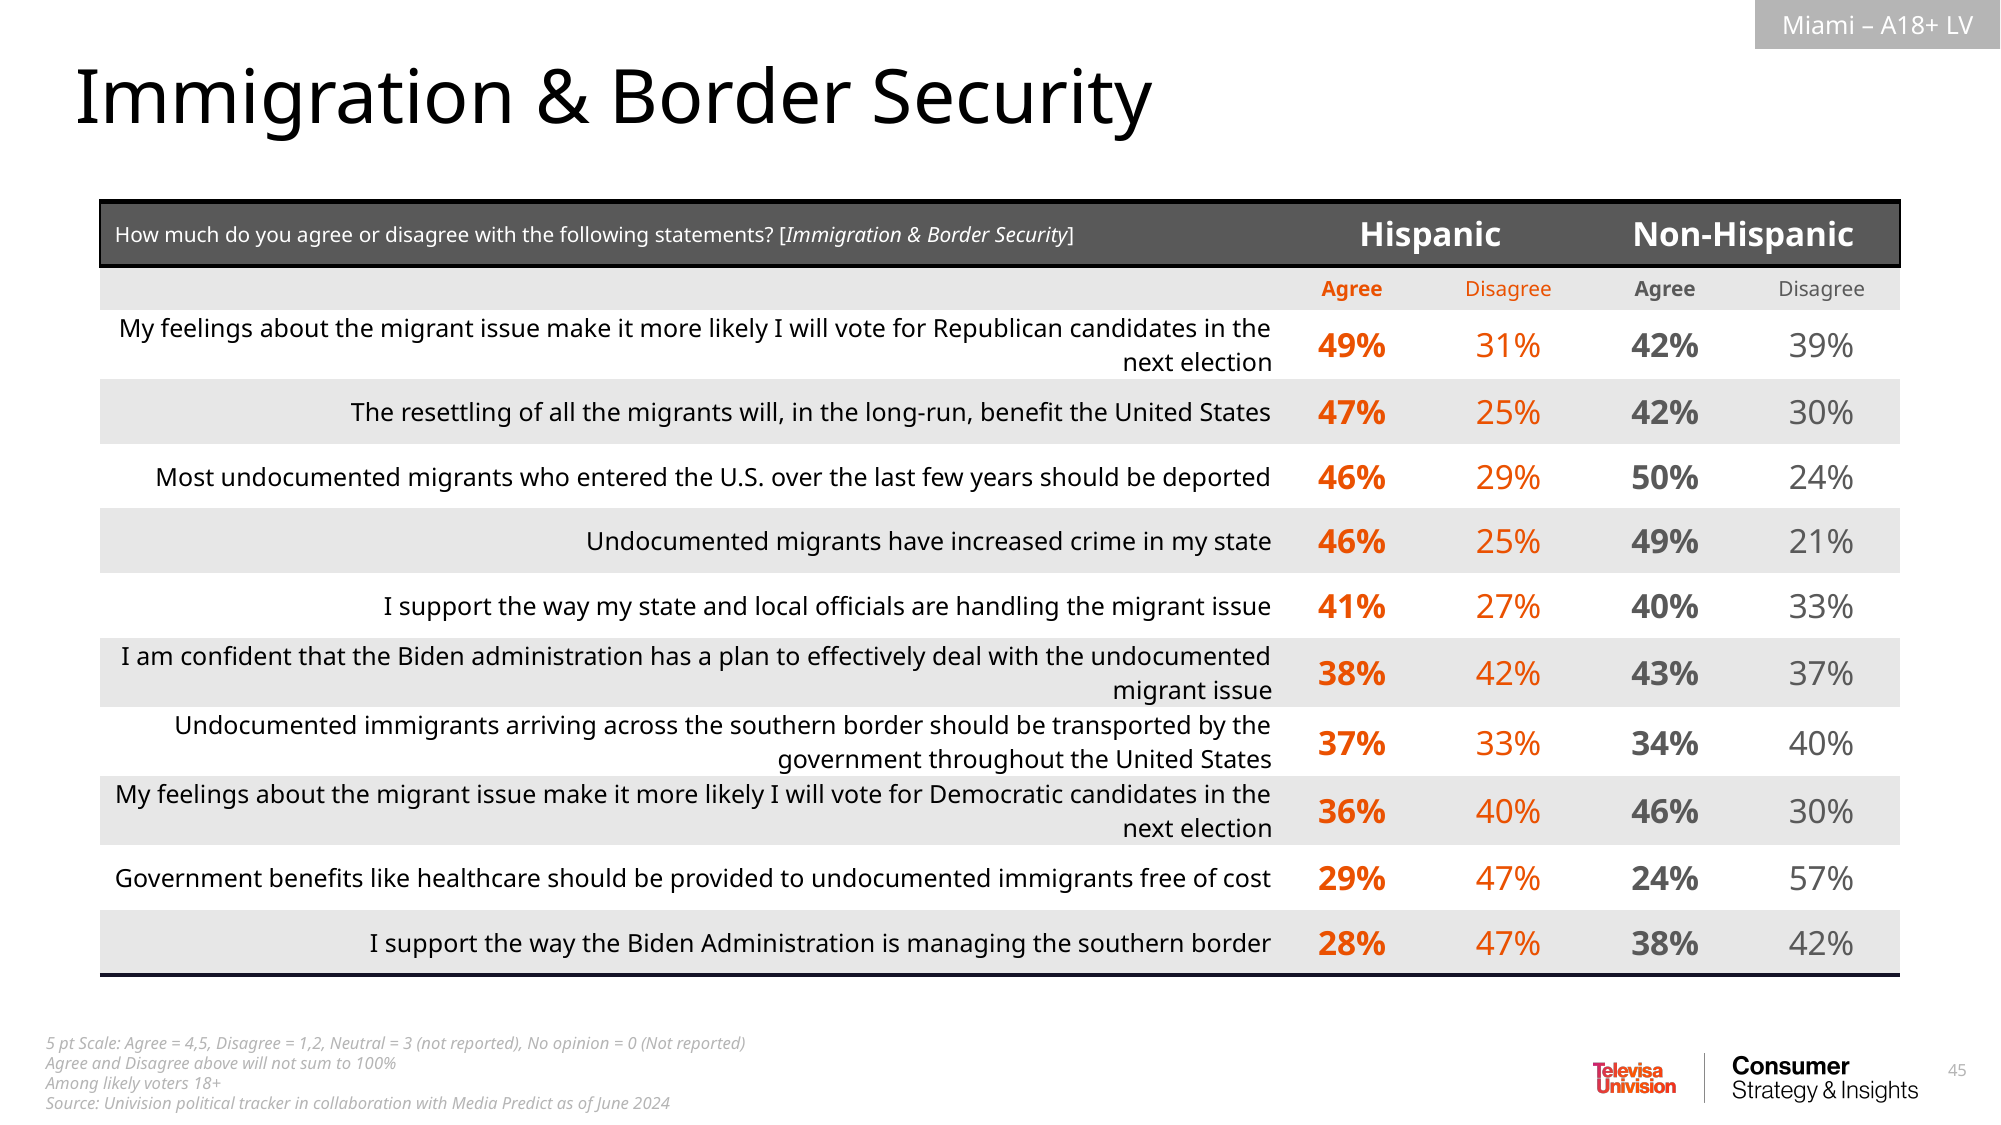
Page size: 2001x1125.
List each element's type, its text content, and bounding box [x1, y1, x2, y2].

table_cell My feelings about the migrant issue make it more likely I will vote for Democratic candidates in the next election [100, 776, 1274, 845]
table_cell My feelings about the migrant issue make it more likely I will vote for Republican candidates in the next election [100, 310, 1274, 379]
table_cell 43% [1587, 638, 1743, 707]
table_cell Undocumented immigrants arriving across the southern border should be transported by the government throughout the United States [100, 707, 1274, 776]
table_cell 38% [1587, 910, 1743, 973]
table_cell 46% [1274, 508, 1430, 573]
table_cell Agree [1274, 268, 1430, 310]
table_cell 24% [1743, 444, 1900, 508]
table_cell I am confident that the Biden administration has a plan to effectively deal with the undocumented migrant issue [100, 638, 1274, 707]
table_cell 40% [1430, 776, 1587, 845]
table_cell 29% [1274, 845, 1430, 910]
table_cell 41% [1274, 573, 1430, 638]
table_cell Agree [1587, 268, 1743, 310]
table_cell 25% [1430, 508, 1587, 573]
table_cell Government benefits like healthcare should be provided to undocumented immigrants free of cost [100, 845, 1274, 910]
table_cell The resettling of all the migrants will, in the long-run, benefit the United States [100, 379, 1274, 444]
table_cell 24% [1587, 845, 1743, 910]
table_cell 47% [1274, 379, 1430, 444]
table_cell Most undocumented migrants who entered the U.S. over the last few years should be deported [100, 444, 1274, 508]
table_cell 38% [1274, 638, 1430, 707]
table_header How much do you agree or disagree with the following statements? [Immigration & Border Security] [101, 204, 1274, 264]
table_cell 29% [1430, 444, 1587, 508]
table_cell 33% [1743, 573, 1900, 638]
table_cell 31% [1430, 310, 1587, 379]
table_cell 30% [1743, 379, 1900, 444]
table_cell 36% [1274, 776, 1430, 845]
table_cell 47% [1430, 845, 1587, 910]
table_cell Disagree [1743, 268, 1900, 310]
table_cell 33% [1430, 707, 1587, 776]
picture [1593, 1053, 1918, 1103]
list Immigration & Border Security [75, 48, 1875, 140]
table_cell 34% [1587, 707, 1743, 776]
table_cell 21% [1743, 508, 1900, 573]
table_cell 46% [1274, 444, 1430, 508]
table_cell 50% [1587, 444, 1743, 508]
table_cell 37% [1743, 638, 1900, 707]
table_cell 30% [1743, 776, 1900, 845]
table_cell I support the way my state and local officials are handling the migrant issue [100, 573, 1274, 638]
table_cell 42% [1430, 638, 1587, 707]
table_cell 49% [1274, 310, 1430, 379]
table_header Hispanic [1274, 204, 1587, 264]
table_header Non-Hispanic [1587, 204, 1899, 264]
table_cell 57% [1743, 845, 1900, 910]
table_cell 42% [1587, 310, 1743, 379]
table_cell 47% [1430, 910, 1587, 973]
table_cell 37% [1274, 707, 1430, 776]
table_cell 27% [1430, 573, 1587, 638]
table_cell 46% [1587, 776, 1743, 845]
table_cell [100, 268, 1274, 310]
table_cell 40% [1587, 573, 1743, 638]
table_cell 25% [1430, 379, 1587, 444]
table_cell 42% [1587, 379, 1743, 444]
table_cell 42% [1743, 910, 1900, 973]
table_cell 40% [1743, 707, 1900, 776]
table_cell 39% [1743, 310, 1900, 379]
table_cell Disagree [1430, 268, 1587, 310]
table_cell 28% [1274, 910, 1430, 973]
table_cell I support the way the Biden Administration is managing the southern border [100, 910, 1274, 973]
table_cell 49% [1587, 508, 1743, 573]
table_cell Undocumented migrants have increased crime in my state [100, 508, 1274, 573]
